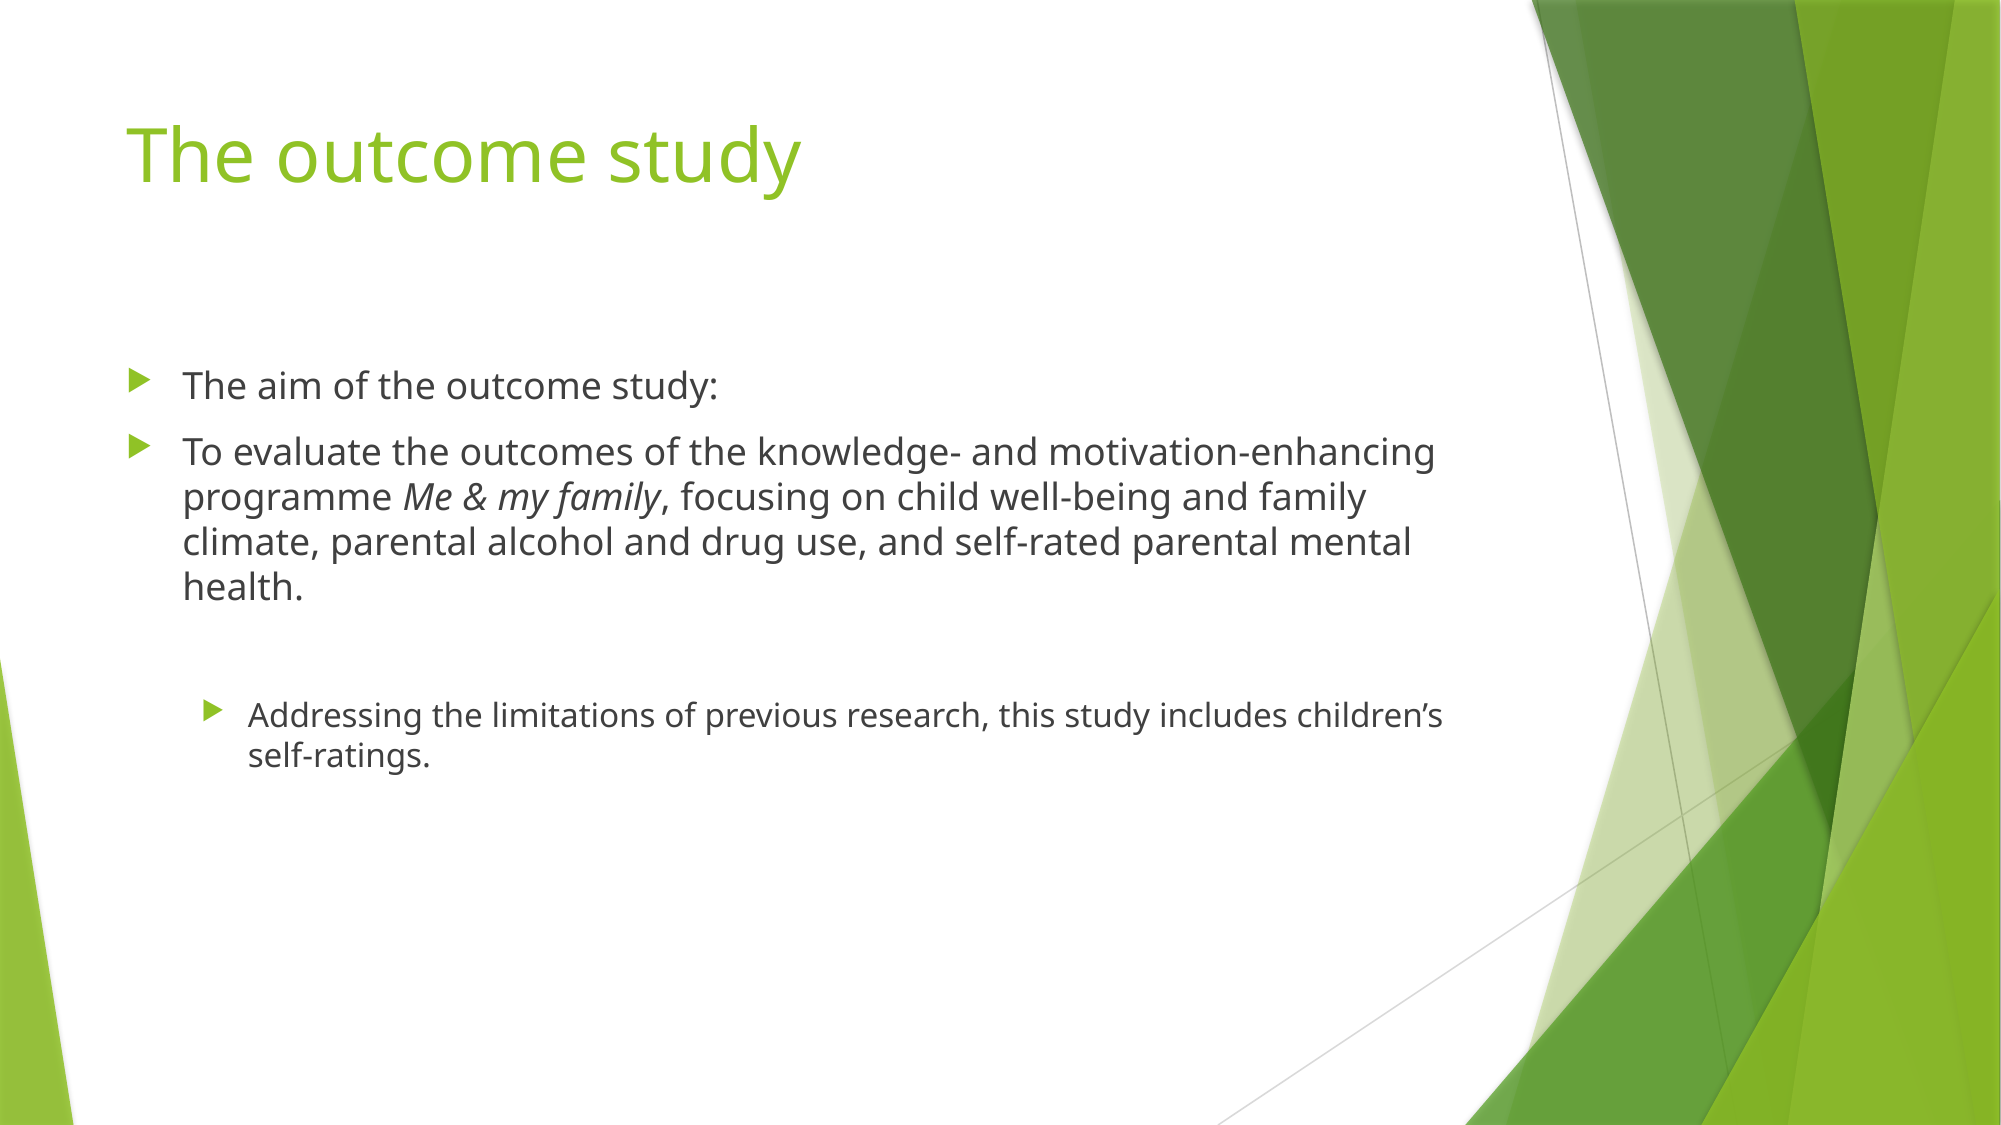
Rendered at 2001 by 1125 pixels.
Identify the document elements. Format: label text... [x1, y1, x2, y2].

list The aim of the outcome study: To evaluate the outcomes of the knowledge- and motivation-enhancing programme Me & my family, focusing on child well-being and family climate, parental alcohol and drug use, and self-rated parental mental health. Addressing the limitations of previous research, this study includes children’s self-ratings. [111, 354, 1522, 992]
title The outcome study [111, 99, 1522, 317]
